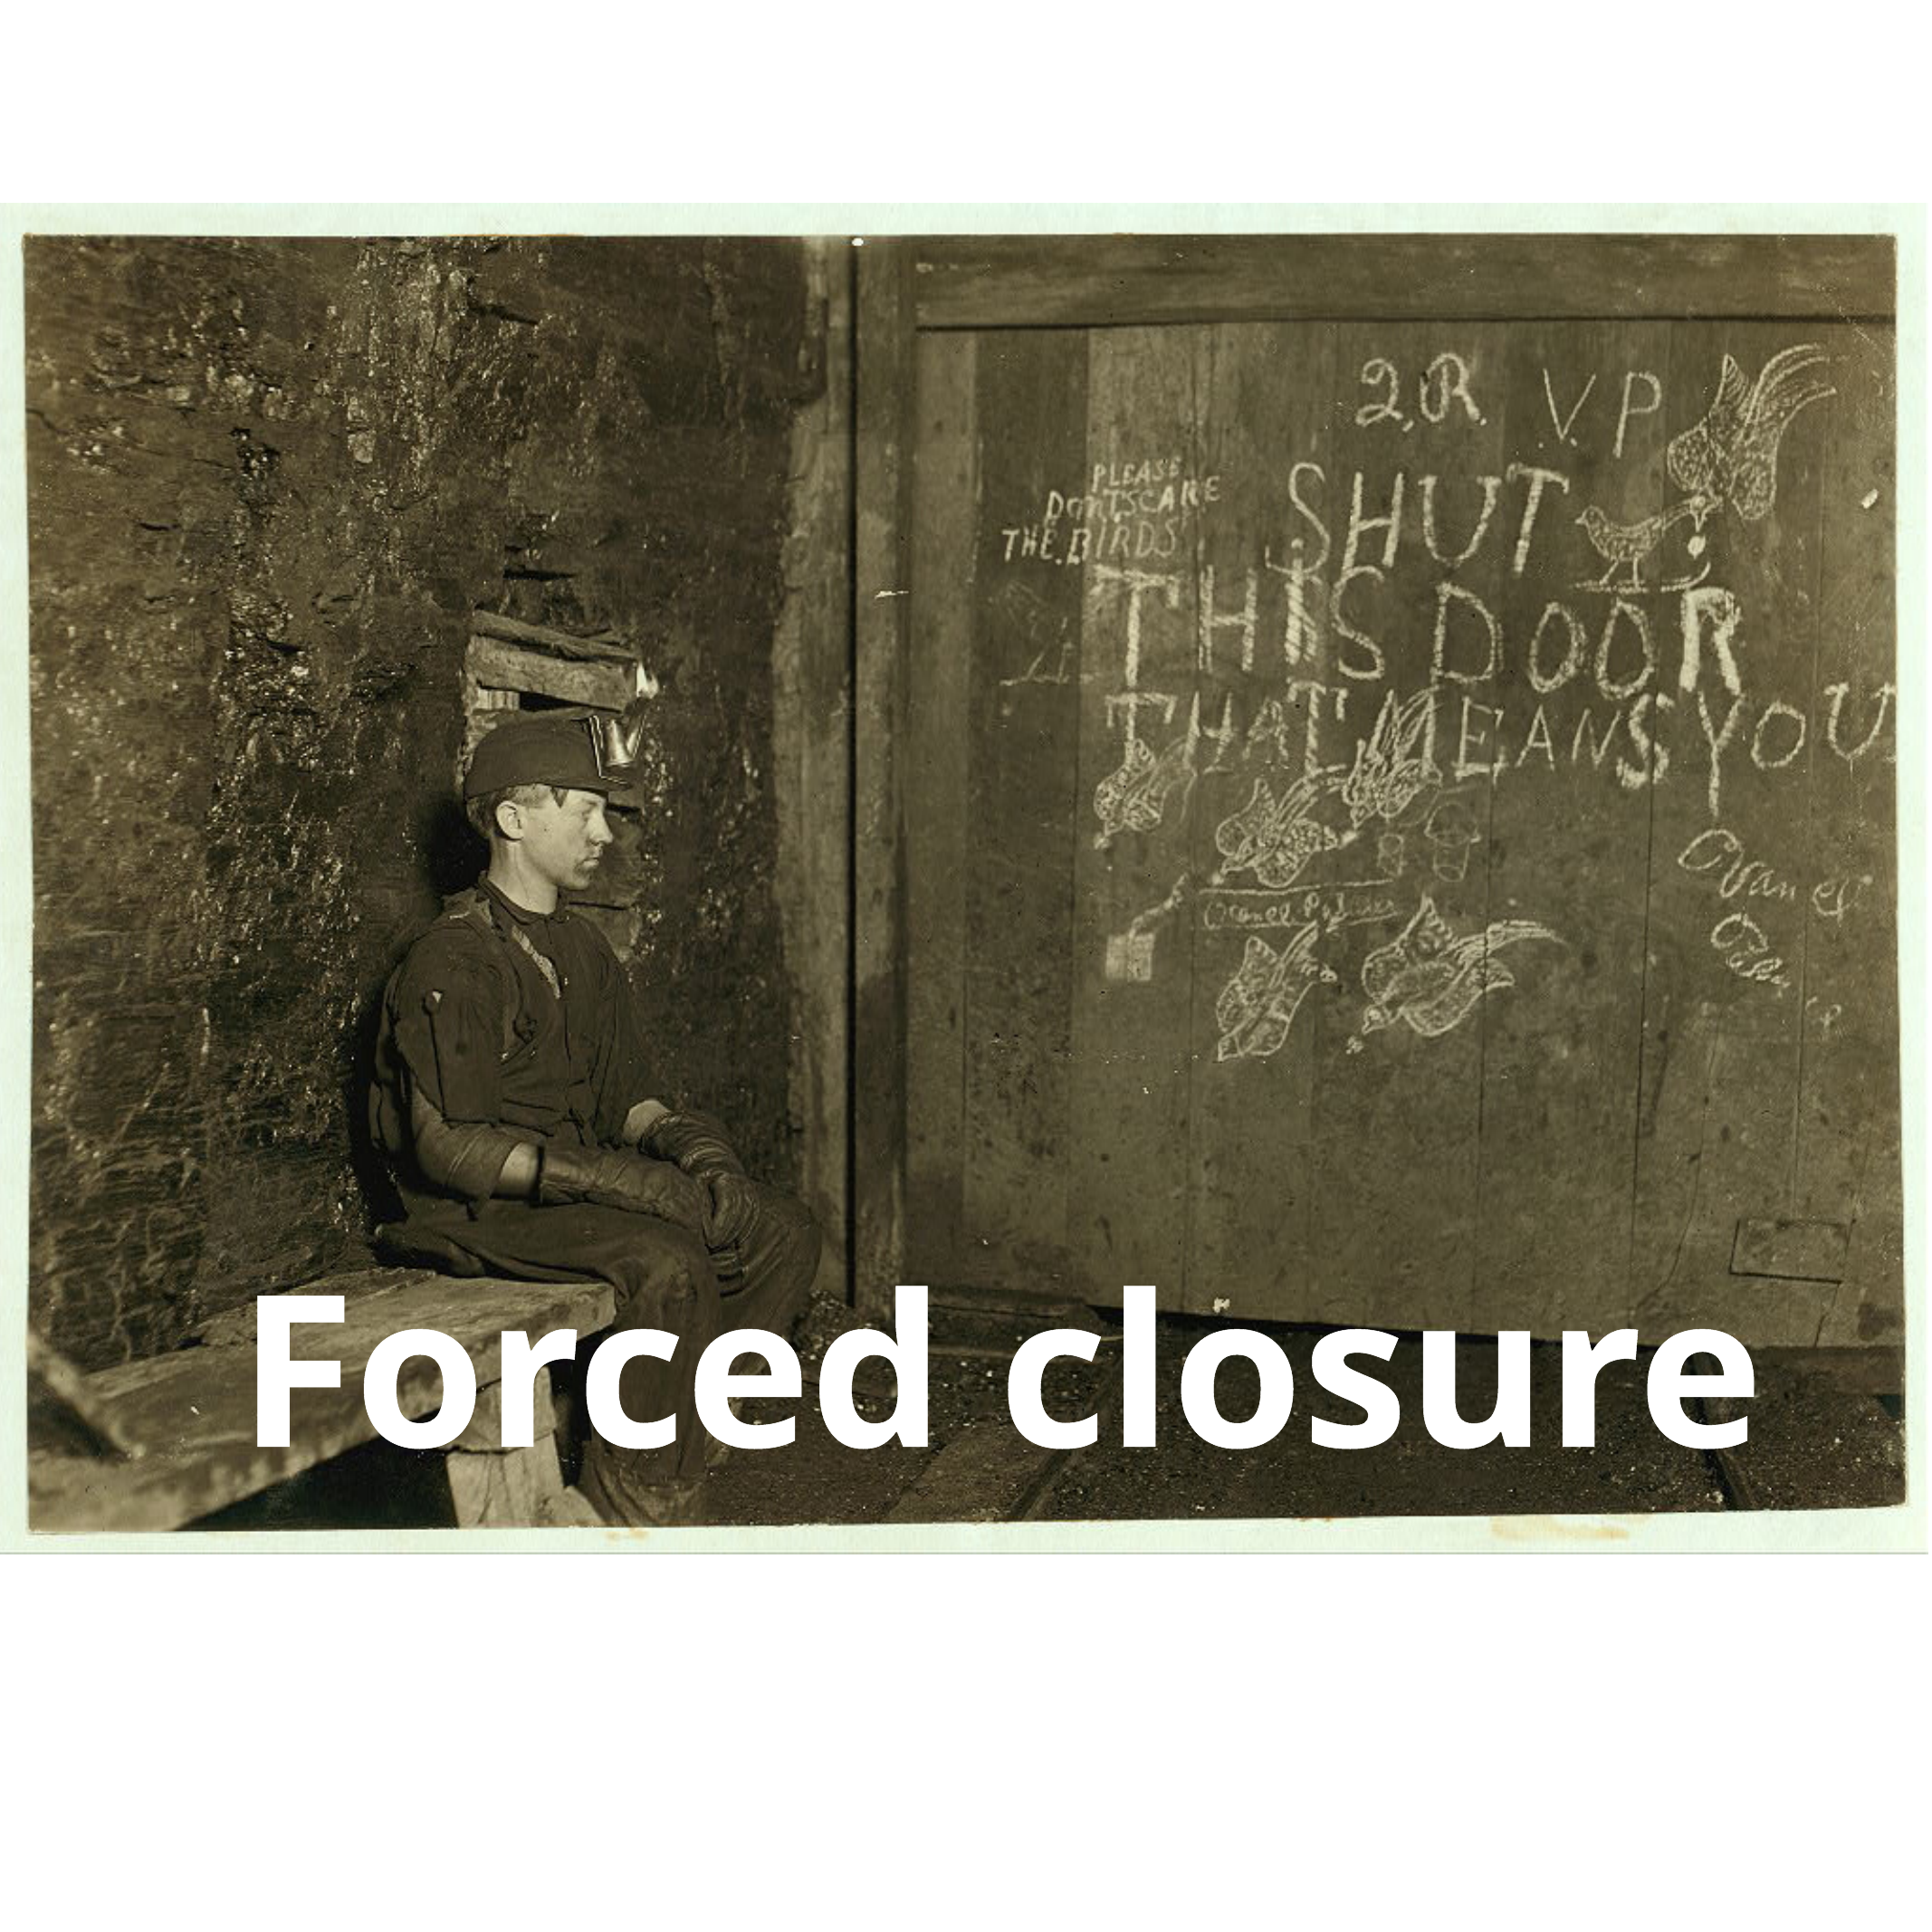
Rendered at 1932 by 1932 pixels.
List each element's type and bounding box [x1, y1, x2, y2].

picture [0, 203, 1928, 1554]
